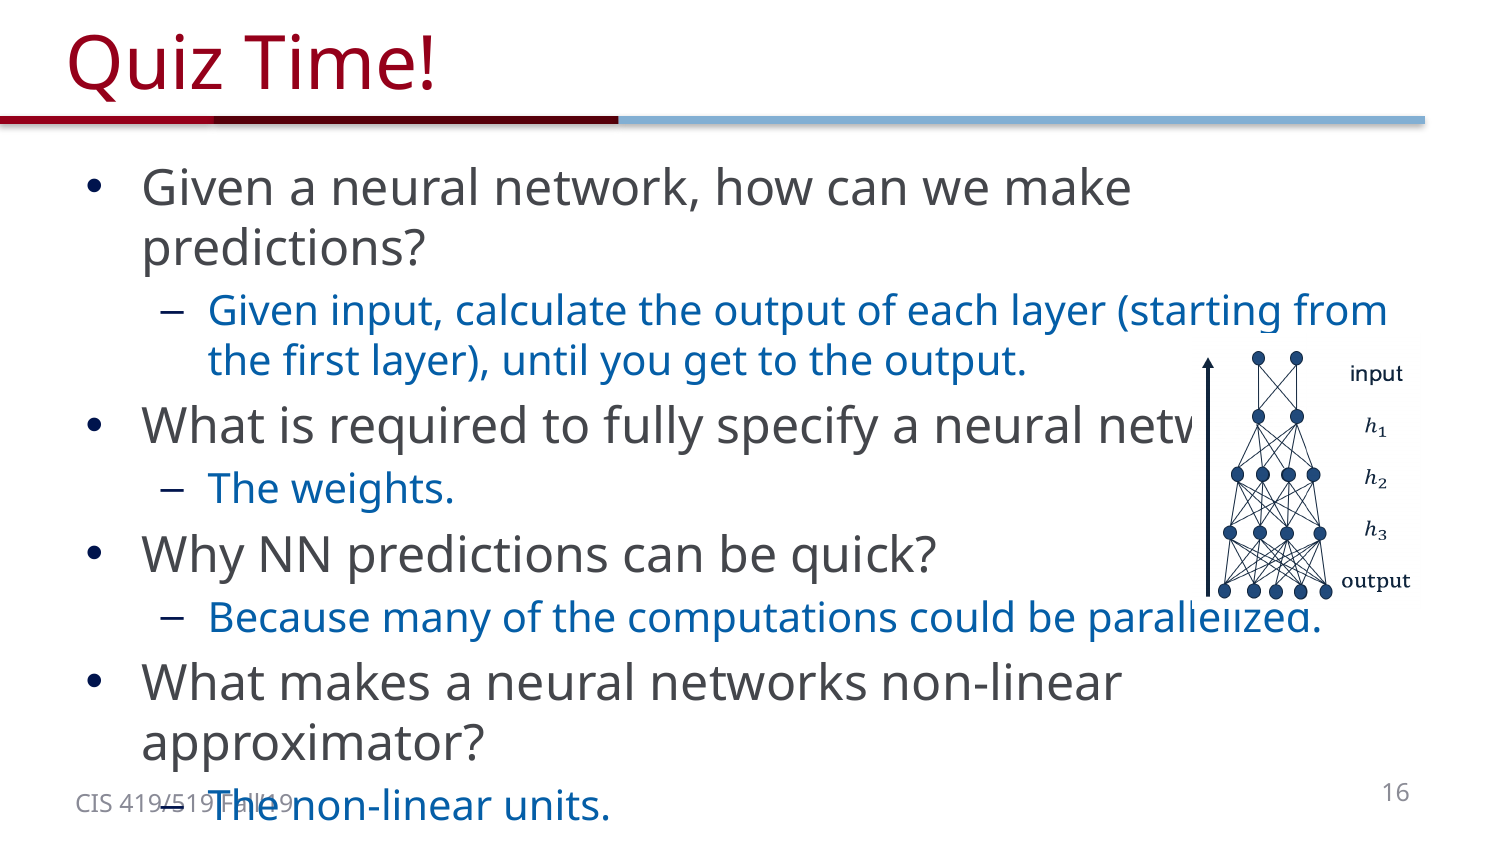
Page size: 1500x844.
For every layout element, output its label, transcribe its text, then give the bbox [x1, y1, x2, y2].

list Given a neural network, how can we make predictions? Given input, calculate the output of each layer (starting from the first layer), until you get to the output. What is required to fully specify a neural network? The weights. Why NN predictions can be quick? Because many of the computations could be parallelized. What makes a neural networks non-linear approximator? The non-linear units. [70, 148, 1421, 754]
picture [1192, 332, 1421, 609]
title Quiz Time! [50, 2, 1401, 117]
slide_number 16 [1074, 770, 1425, 816]
